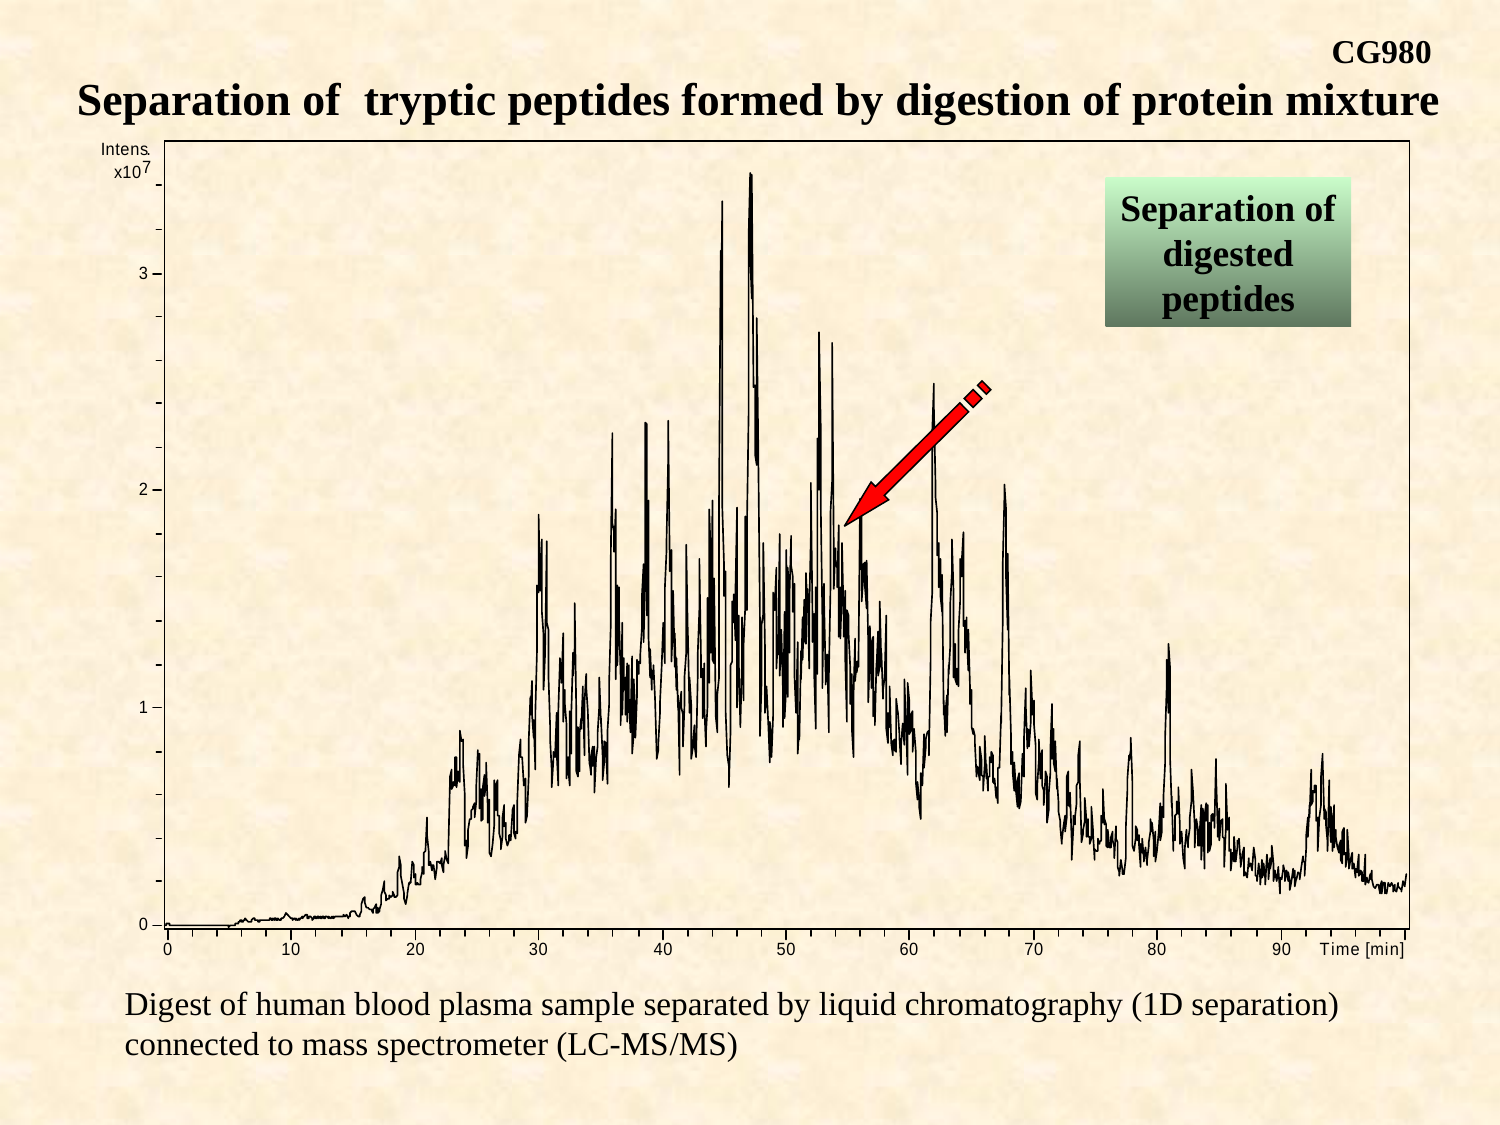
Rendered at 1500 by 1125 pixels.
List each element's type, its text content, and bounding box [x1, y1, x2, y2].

text_box Digest of human blood plasma sample separated by liquid chromatography (1D separation) connected to mass spectrometer (LC-MS/MS) [109, 974, 1463, 1070]
picture [0, 0, 1500, 1125]
text_box Separation of tryptic peptides formed by digestion of protein mixture [62, 62, 1455, 133]
text_box CG980 [1316, 22, 1447, 78]
